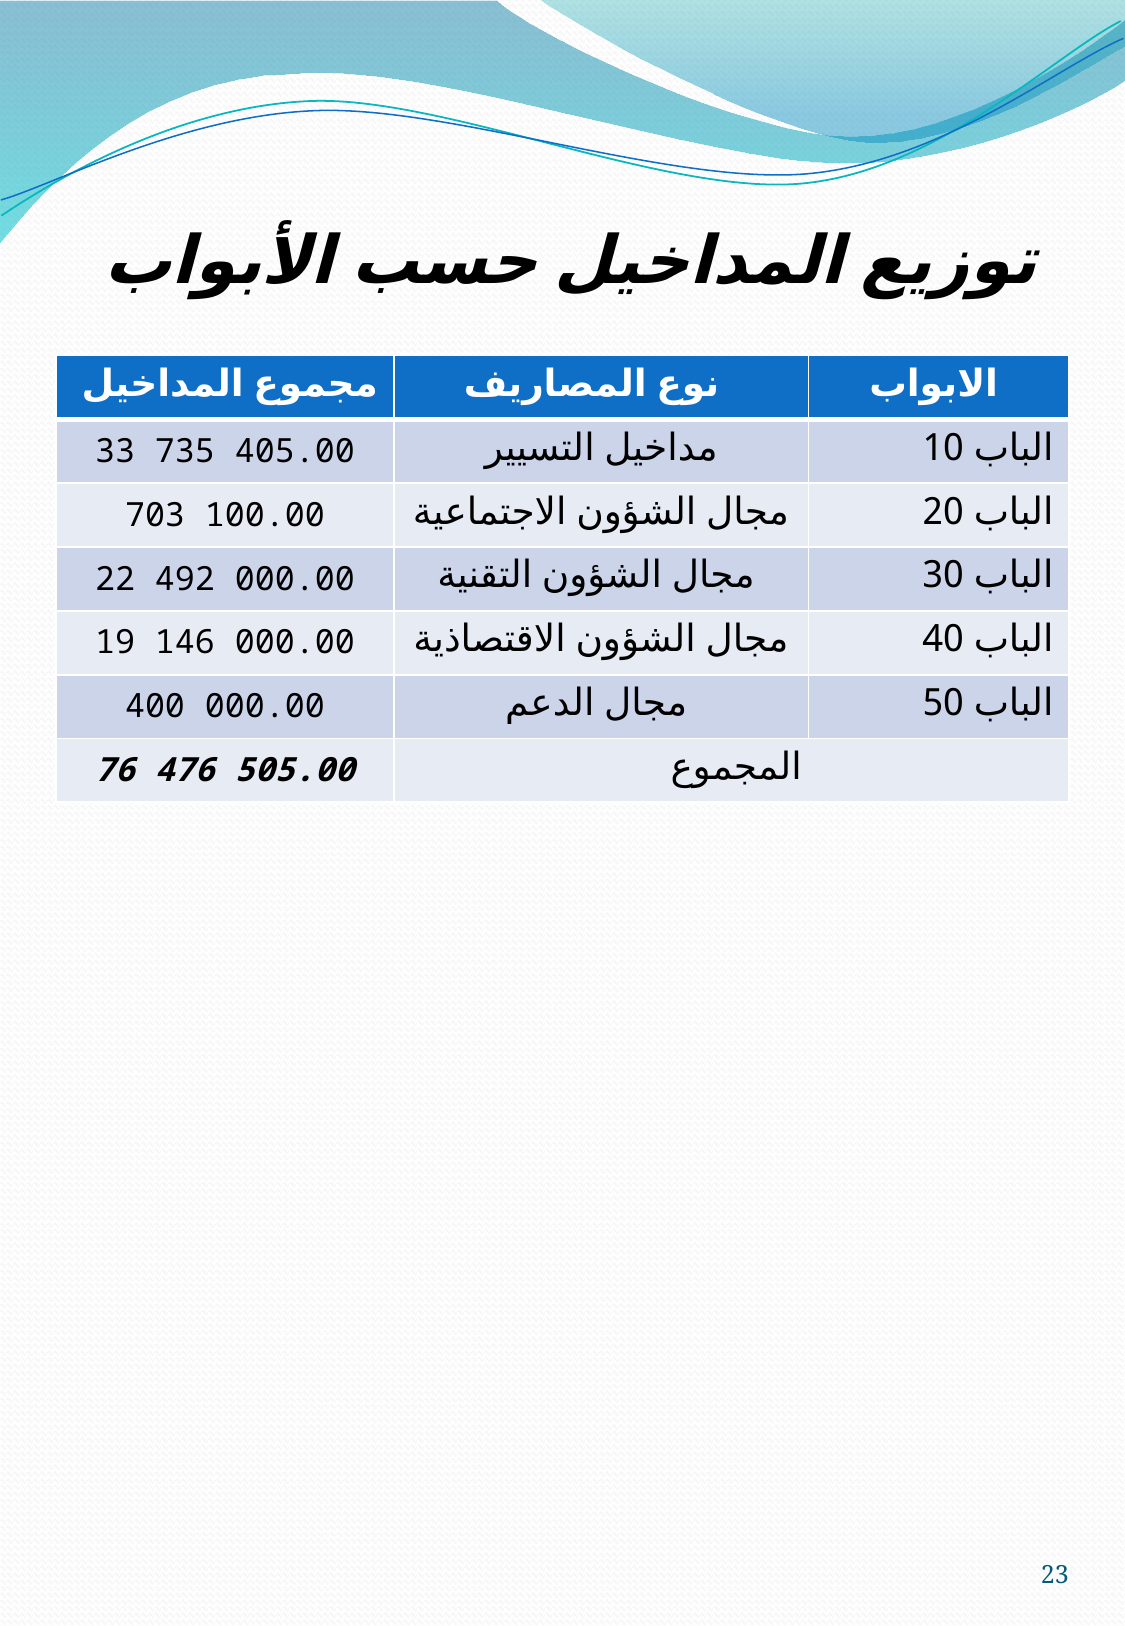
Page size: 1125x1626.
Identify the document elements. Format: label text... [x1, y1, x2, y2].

slide_number 23 [975, 1506, 1069, 1593]
table_header الابواب [809, 356, 1068, 417]
table_cell الباب 50 [809, 676, 1068, 738]
table_header مجموع المداخيل [57, 356, 393, 417]
table_cell مجال الشؤون الاقتصاذية [395, 612, 808, 674]
table_cell المجموع [395, 739, 1068, 801]
table_cell الباب 40 [809, 612, 1068, 674]
table_cell 76 476 505.00 [57, 739, 393, 801]
table_cell مجال الشؤون التقنية [395, 548, 808, 610]
table_cell 22 492 000.00 [57, 548, 393, 610]
table_cell مداخيل التسيير [395, 422, 808, 482]
table_cell 33 735 405.00 [57, 422, 393, 482]
table_cell الباب 10 [809, 422, 1068, 482]
table_cell 19 146 000.00 [57, 612, 393, 674]
table_cell الباب 20 [809, 484, 1068, 546]
table_cell 400 000.00 [57, 676, 393, 738]
table_cell مجال الدعم [395, 676, 808, 738]
table_cell 703 100.00 [57, 484, 393, 546]
table_header نوع المصاريف [395, 356, 808, 417]
title توزيع المداخيل حسب الأبواب [56, 191, 1069, 297]
table_cell مجال الشؤون الاجتماعية [395, 484, 808, 546]
table_cell الباب 30 [809, 548, 1068, 610]
